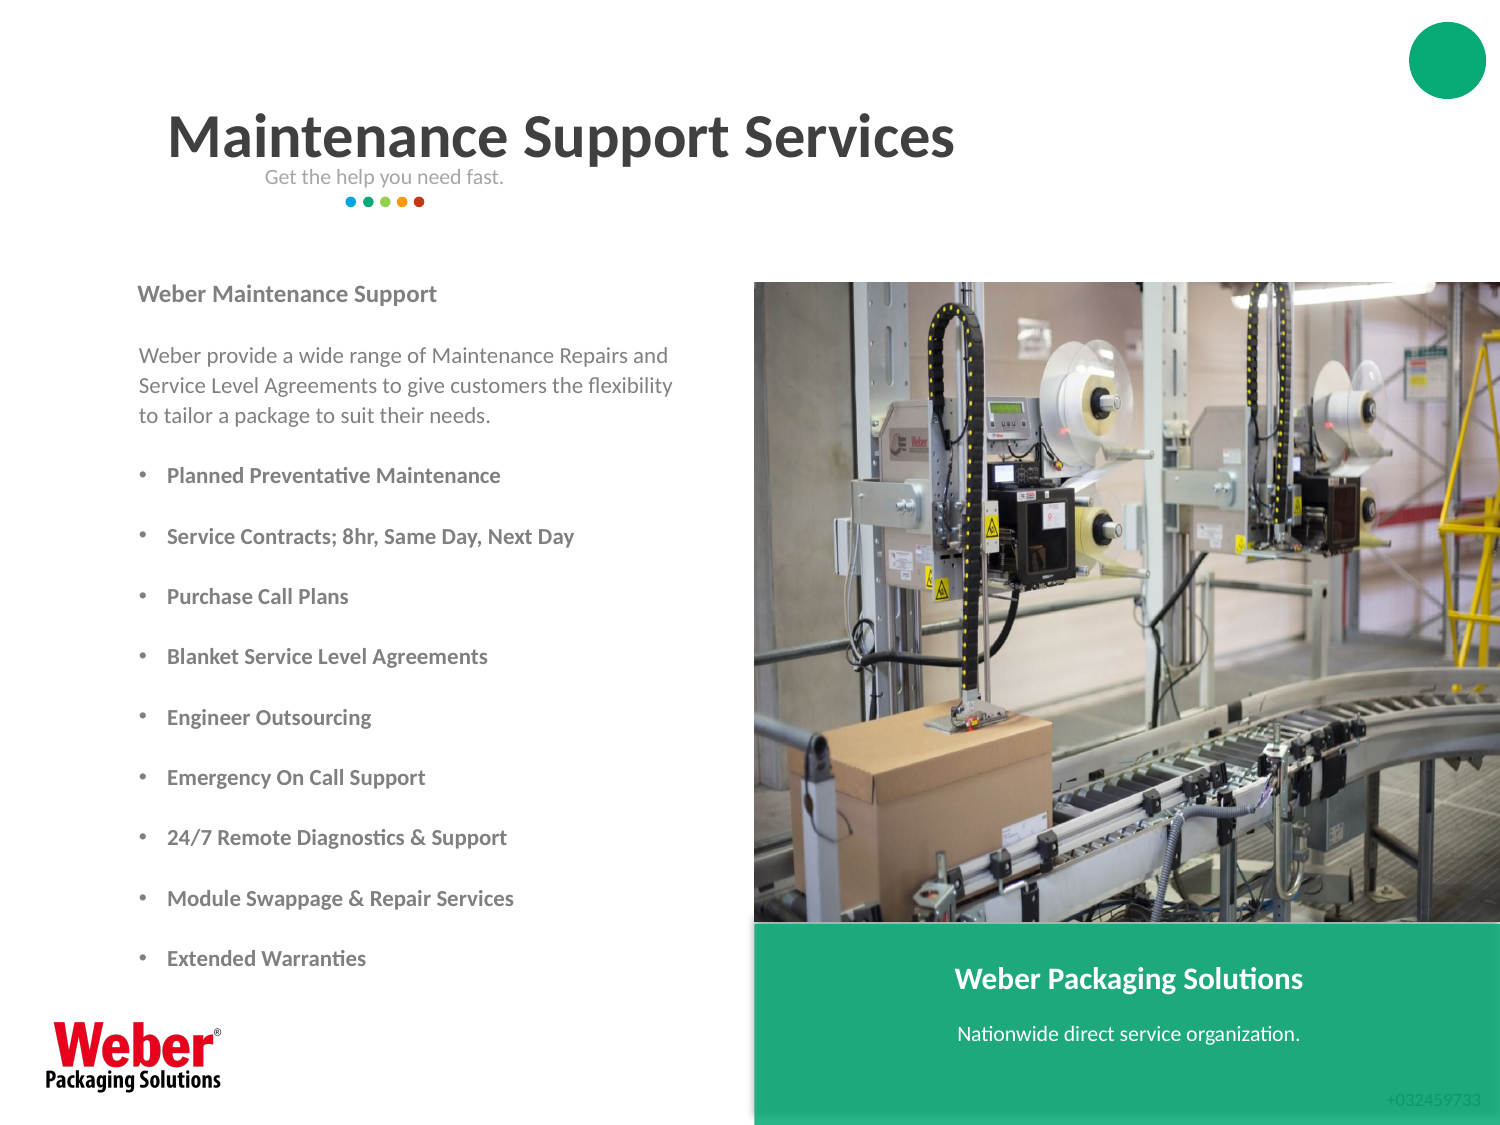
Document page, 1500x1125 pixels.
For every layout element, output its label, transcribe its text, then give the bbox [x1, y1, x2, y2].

text_box Nationwide direct service organization. [856, 998, 1402, 1053]
text_box [1408, 20, 1488, 101]
text_box [753, 923, 1500, 1125]
picture [24, 1001, 243, 1110]
picture [754, 282, 1500, 923]
text_box Weber Maintenance Support [122, 269, 651, 315]
text_box Weber Packaging Solutions [939, 950, 1319, 1003]
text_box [345, 196, 425, 208]
text_box Get the help you need fast. [51, 155, 719, 197]
text_box Maintenance Support Services [134, 87, 991, 178]
text_box Weber provide a wide range of Maintenance Repairs and Service Level Agreements to give customers the flexibility to tailor a package to suit their needs. Planned Preventative Maintenance Service Contracts; 8hr, Same Day, Next Day Purchase Call Plans Blanket Service Level Agreements Engineer Outsourcing Emergency On Call Support 24/7 Remote Diagnostics & Support Module Swappage & Repair Services Extended Warranties [124, 330, 695, 1070]
